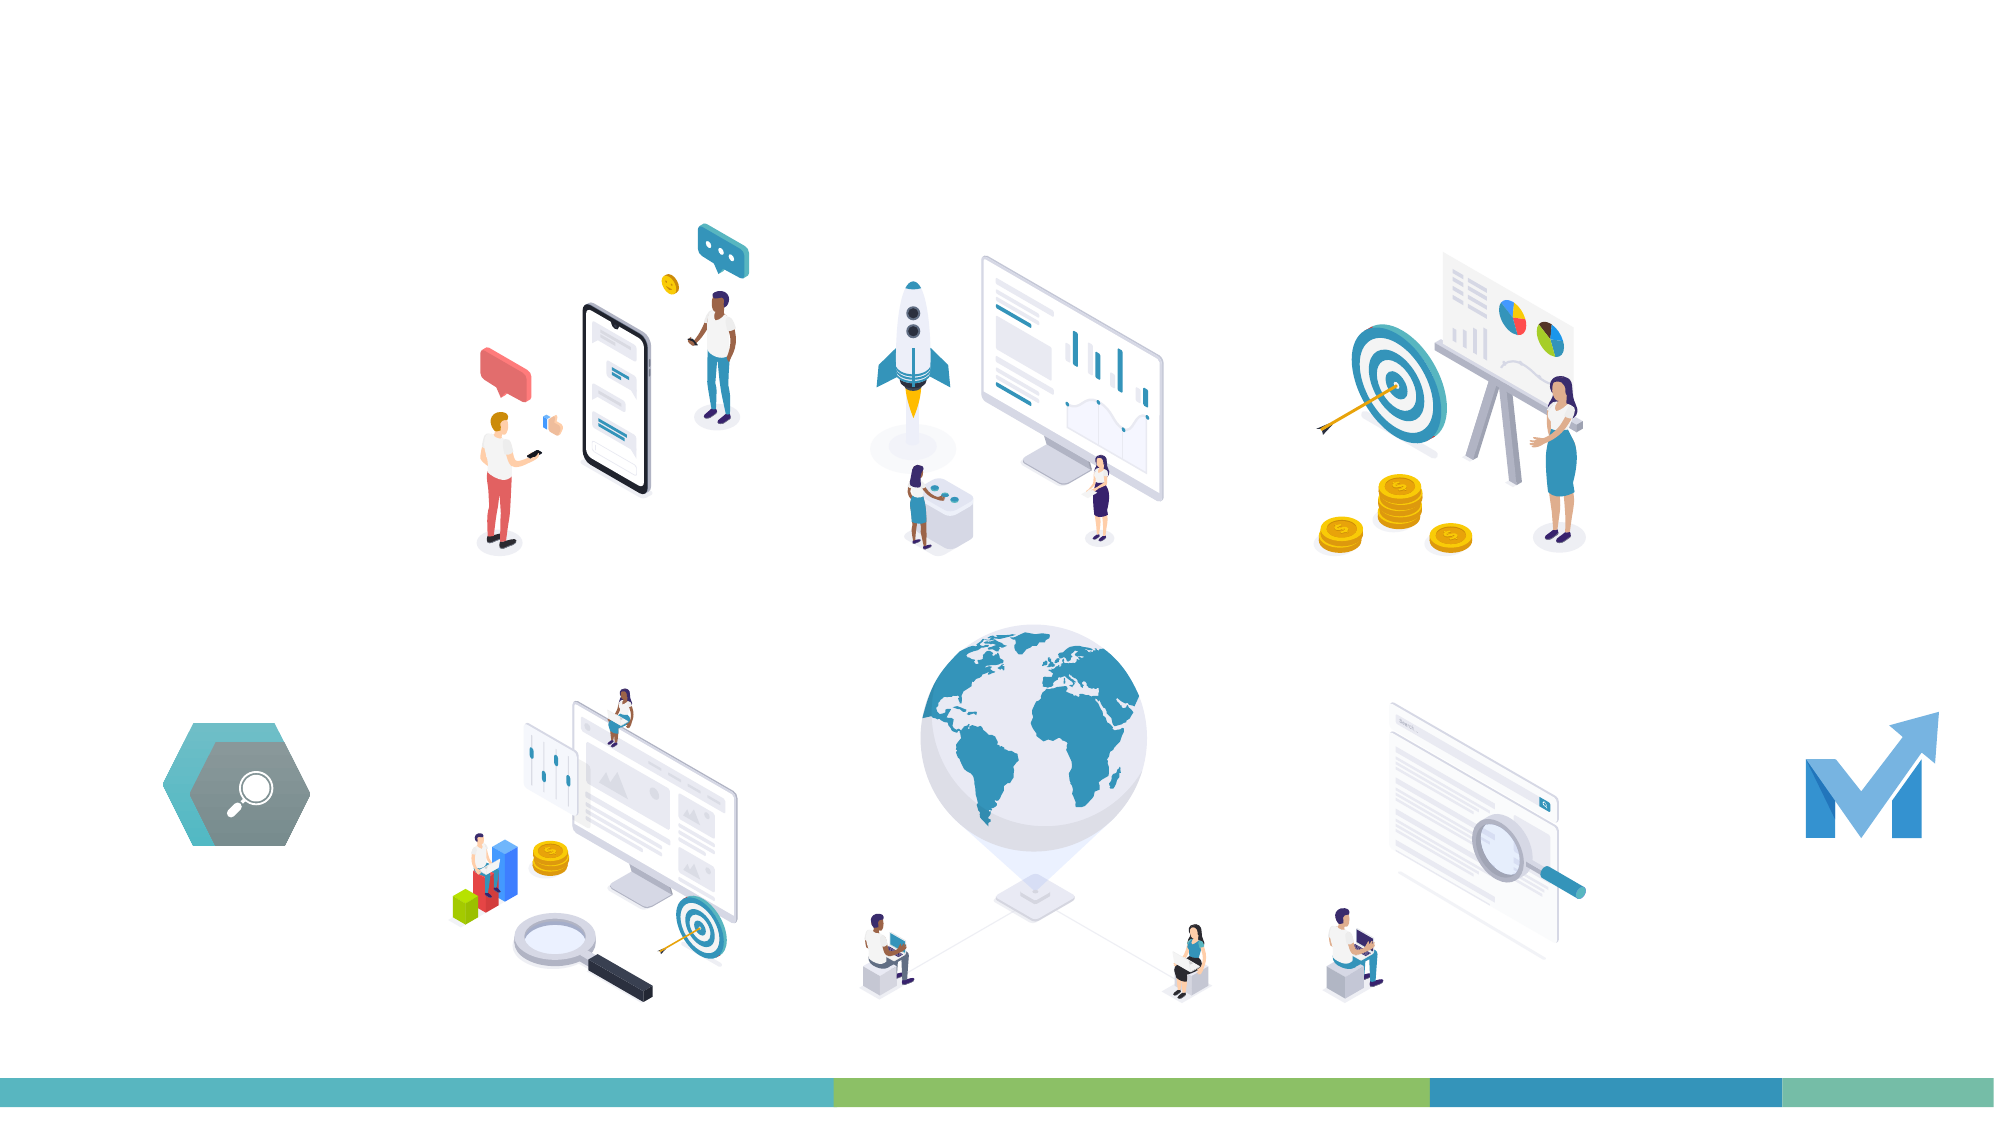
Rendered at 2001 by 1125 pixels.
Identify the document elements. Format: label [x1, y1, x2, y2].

text_box [869, 255, 1164, 557]
text_box [476, 223, 750, 557]
text_box [1805, 711, 1939, 839]
text_box [189, 741, 312, 847]
text_box [225, 769, 275, 819]
text_box [859, 624, 1213, 1004]
text_box [1313, 251, 1586, 557]
text_box [1322, 702, 1586, 1004]
text_box [448, 688, 738, 1004]
text_box [162, 722, 284, 847]
